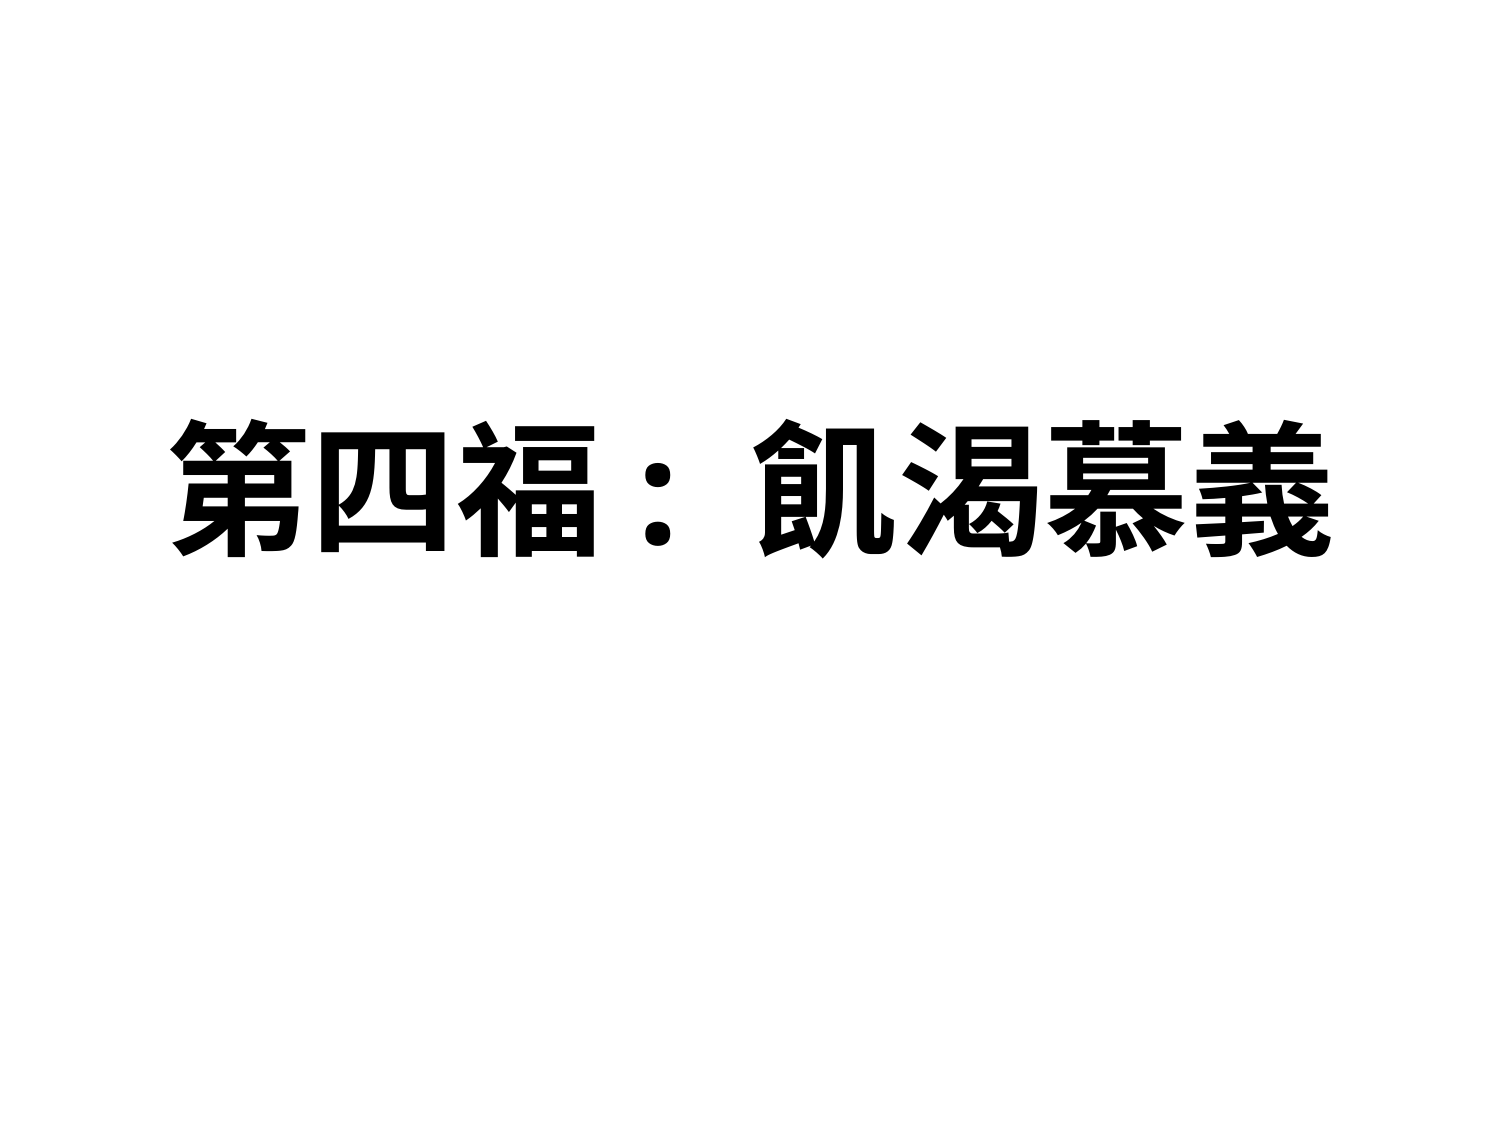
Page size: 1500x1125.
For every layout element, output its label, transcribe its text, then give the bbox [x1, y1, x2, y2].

title 第四福: 飢渴慕義 [112, 366, 1388, 759]
